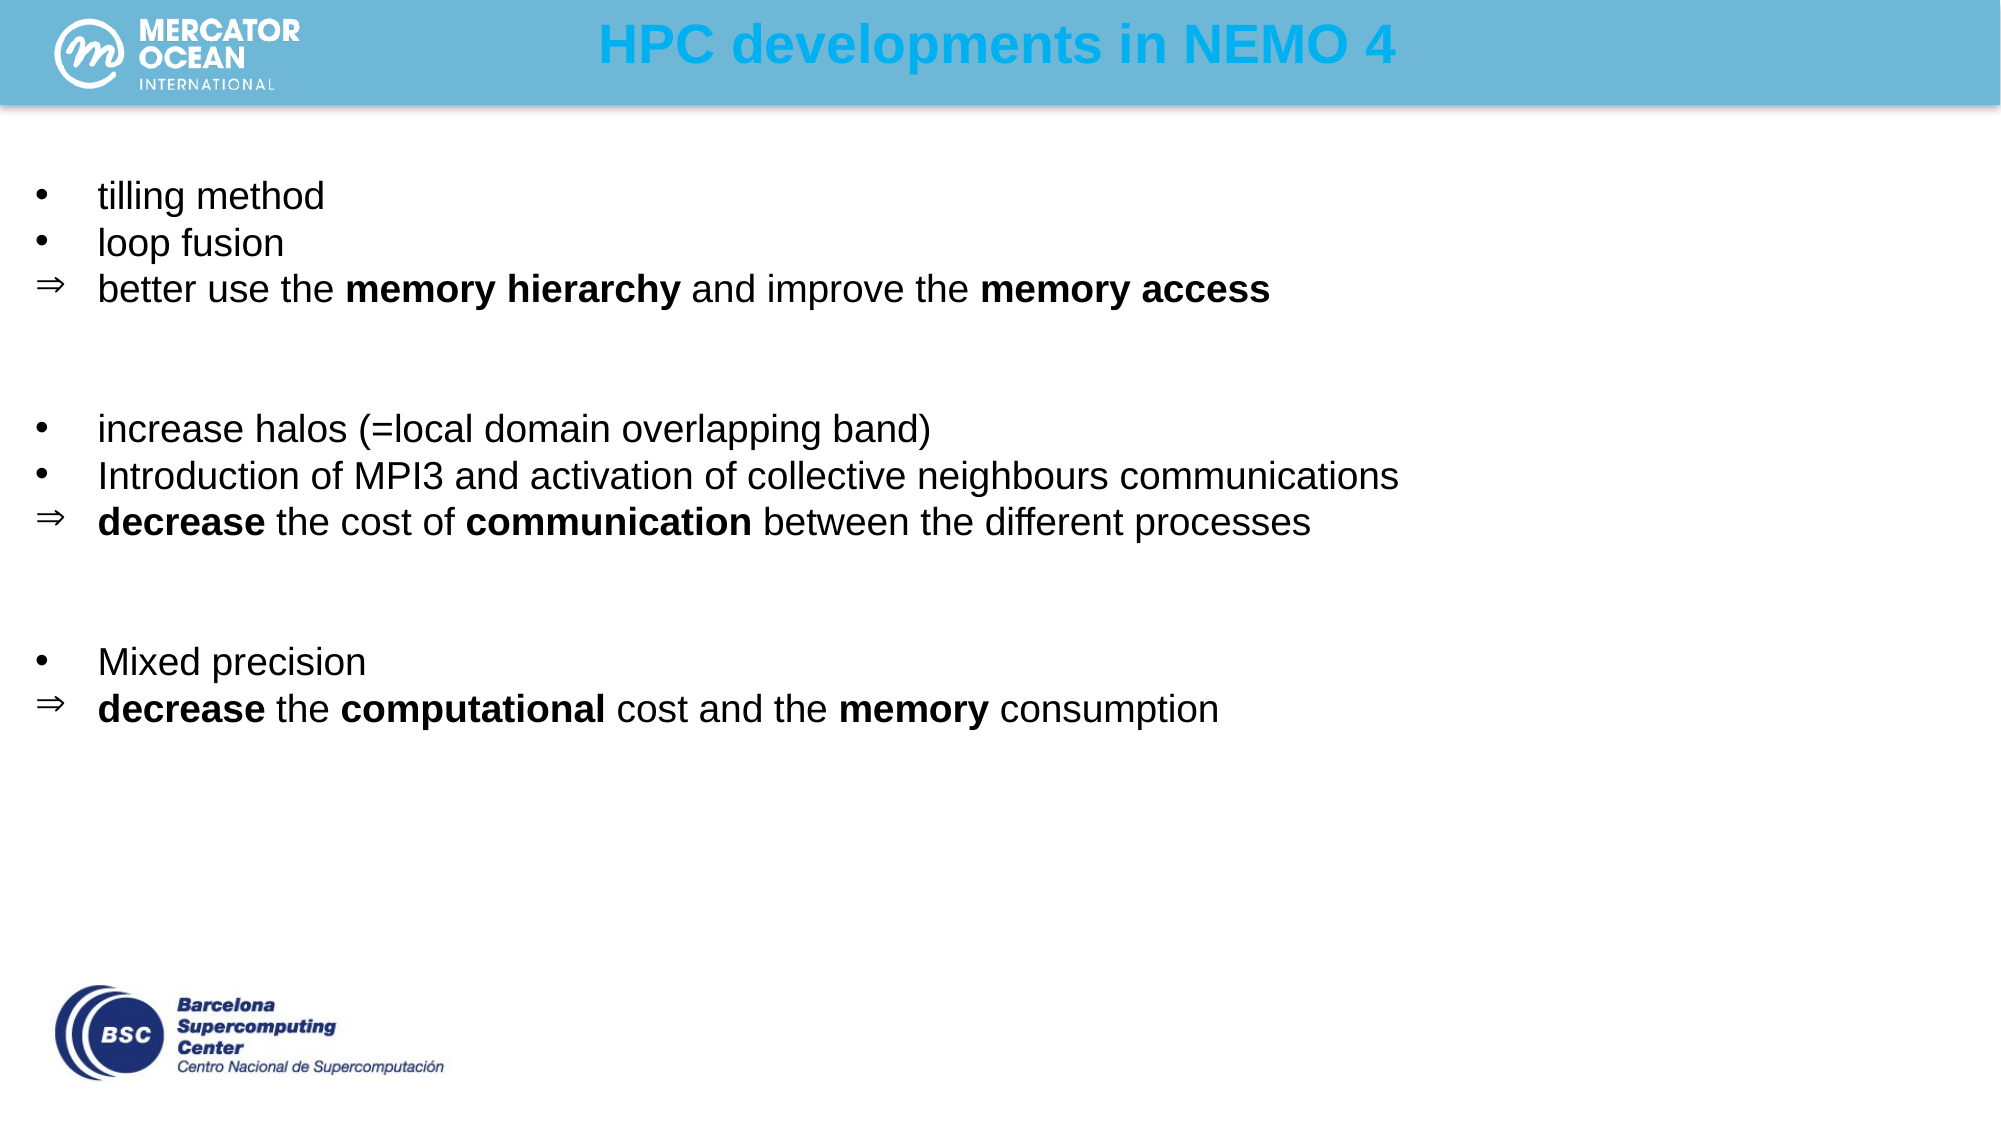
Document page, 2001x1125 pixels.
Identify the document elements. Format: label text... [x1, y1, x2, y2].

text_box tilling method loop fusion better use the memory hierarchy and improve the memory access increase halos (=local domain overlapping band) Introduction of MPI3 and activation of collective neighbours communications decrease the cost of communication between the different processes Mixed precision decrease the computational cost and the memory consumption [20, 116, 1927, 738]
title HPC developments in NEMO 4 [20, 7, 1976, 113]
picture [0, 0, 2001, 1125]
